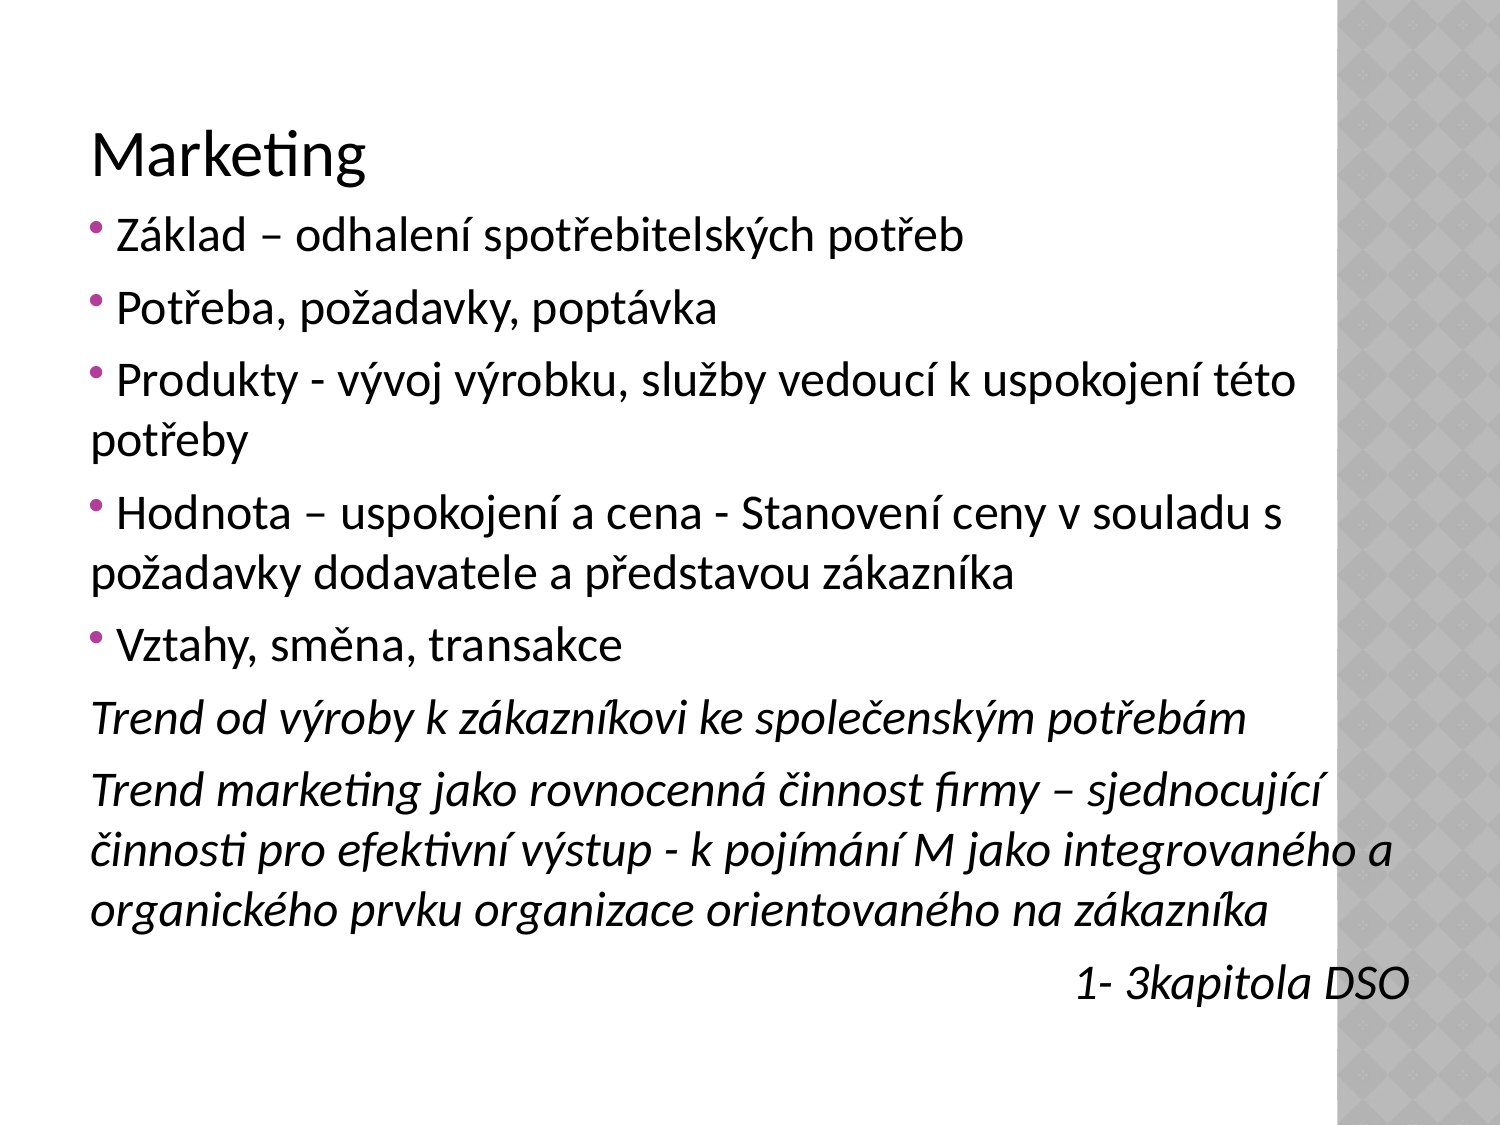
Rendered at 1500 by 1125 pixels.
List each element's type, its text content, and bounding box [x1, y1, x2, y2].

list Marketing Základ – odhalení spotřebitelských potřeb Potřeba, požadavky, poptávka Produkty - vývoj výrobku, služby vedoucí k uspokojení této potřeby Hodnota – uspokojení a cena - Stanovení ceny v souladu s požadavky dodavatele a představou zákazníka Vztahy, směna, transakce Trend od výroby k zákazníkovi ke společenským potřebám Trend marketing jako rovnocenná činnost firmy – sjednocující činnosti pro efektivní výstup - k pojímání M jako integrovaného a organického prvku organizace orientovaného na zákazníka 1- 3kapitola DSO [75, 101, 1425, 1047]
